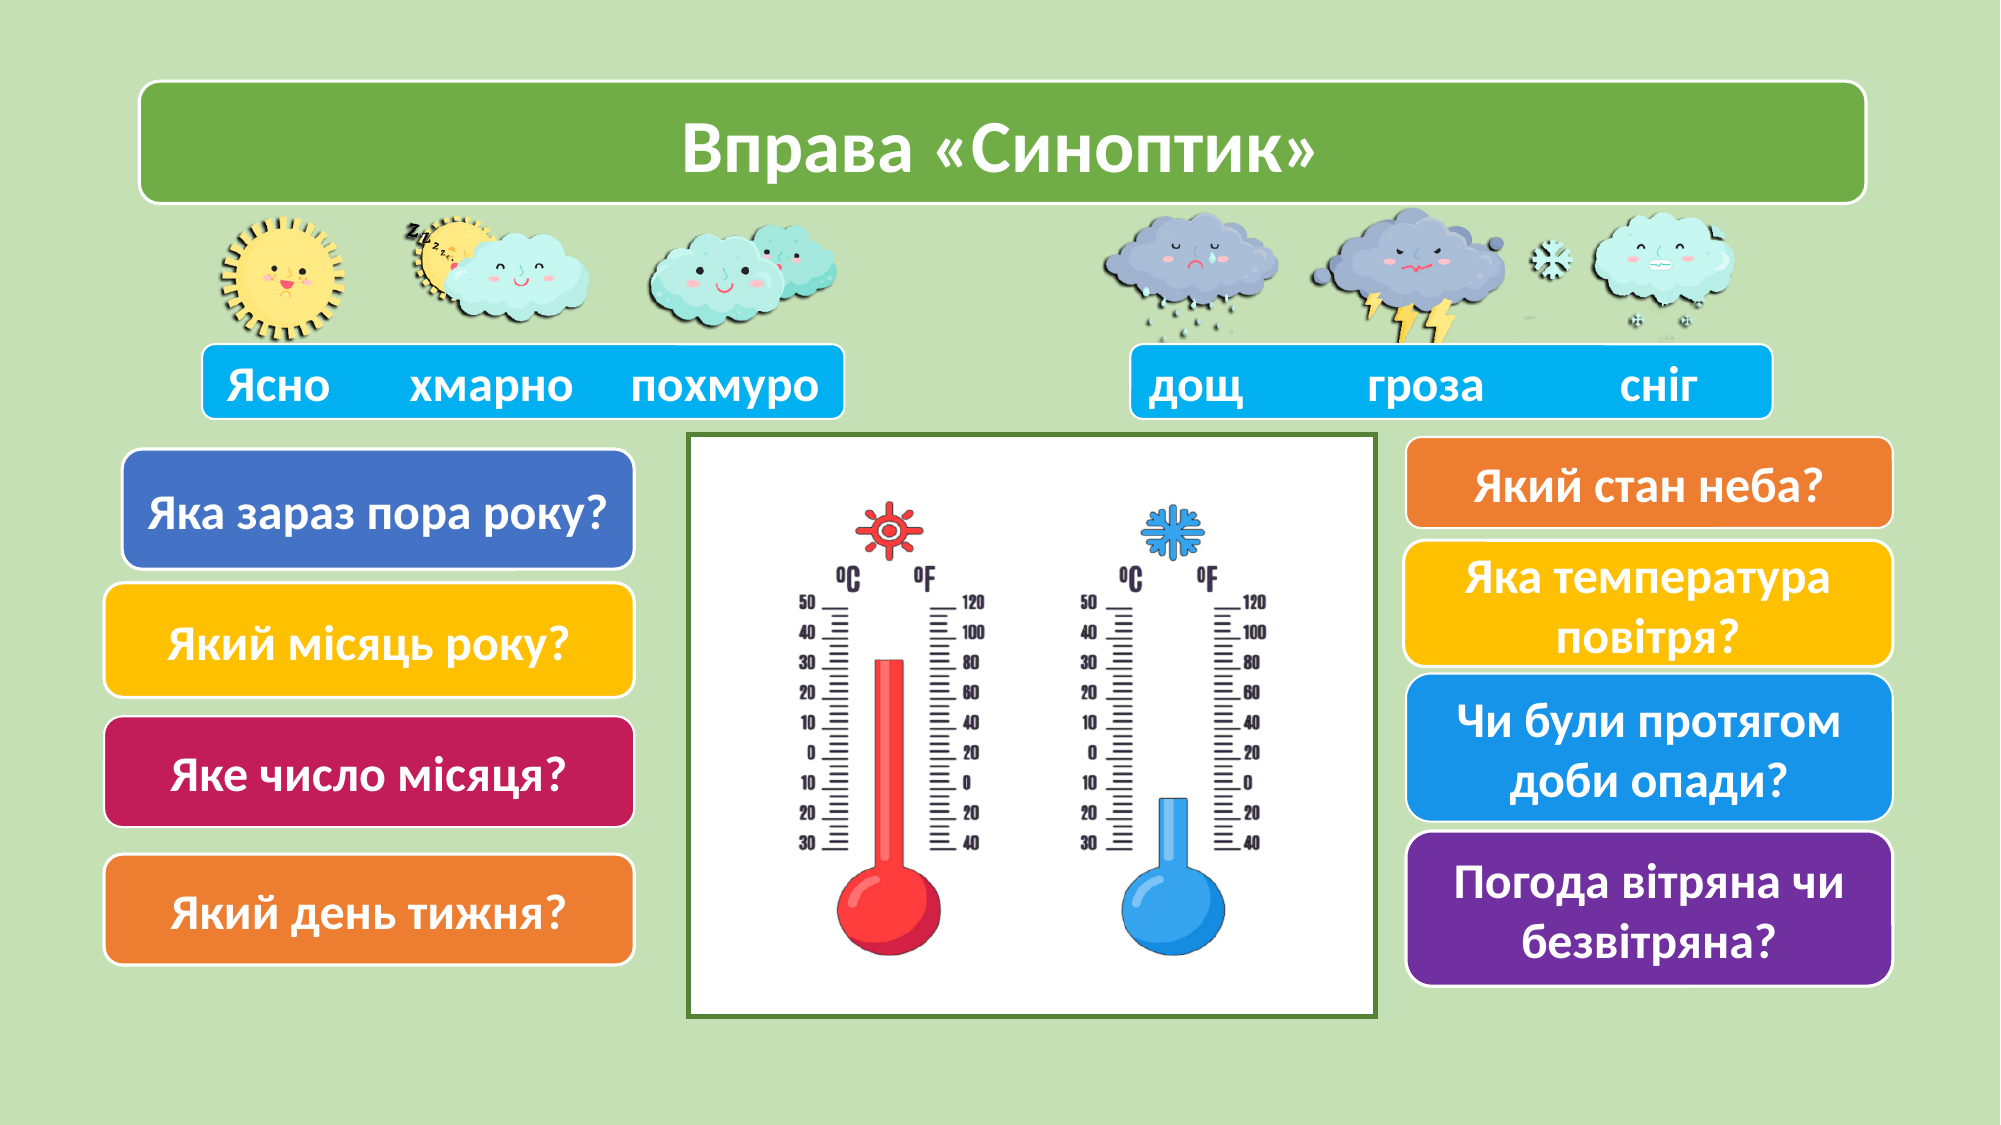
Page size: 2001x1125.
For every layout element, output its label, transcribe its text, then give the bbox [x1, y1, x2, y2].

picture [634, 210, 855, 330]
text_box дощ гроза сніг [1129, 343, 1774, 420]
picture [690, 436, 1374, 1015]
text_box Який стан неба? [1404, 435, 1894, 530]
picture [1096, 177, 1743, 345]
text_box Яка зараз пора року? [120, 447, 636, 571]
text_box Яке число місяця? [102, 715, 636, 829]
picture [212, 210, 345, 345]
text_box Який день тижня? [102, 852, 636, 967]
text_box Чи були протягом доби опади? [1404, 672, 1894, 823]
text_box Яка температура повітря? [1402, 538, 1895, 669]
text_box Погода вітряна чи безвітряна? [1404, 829, 1895, 988]
text_box Який місяць року? [102, 581, 636, 699]
picture [389, 216, 610, 336]
text_box Ясно хмарно похмуро [201, 343, 846, 420]
text_box Вправа «Синоптик» [137, 79, 1868, 206]
